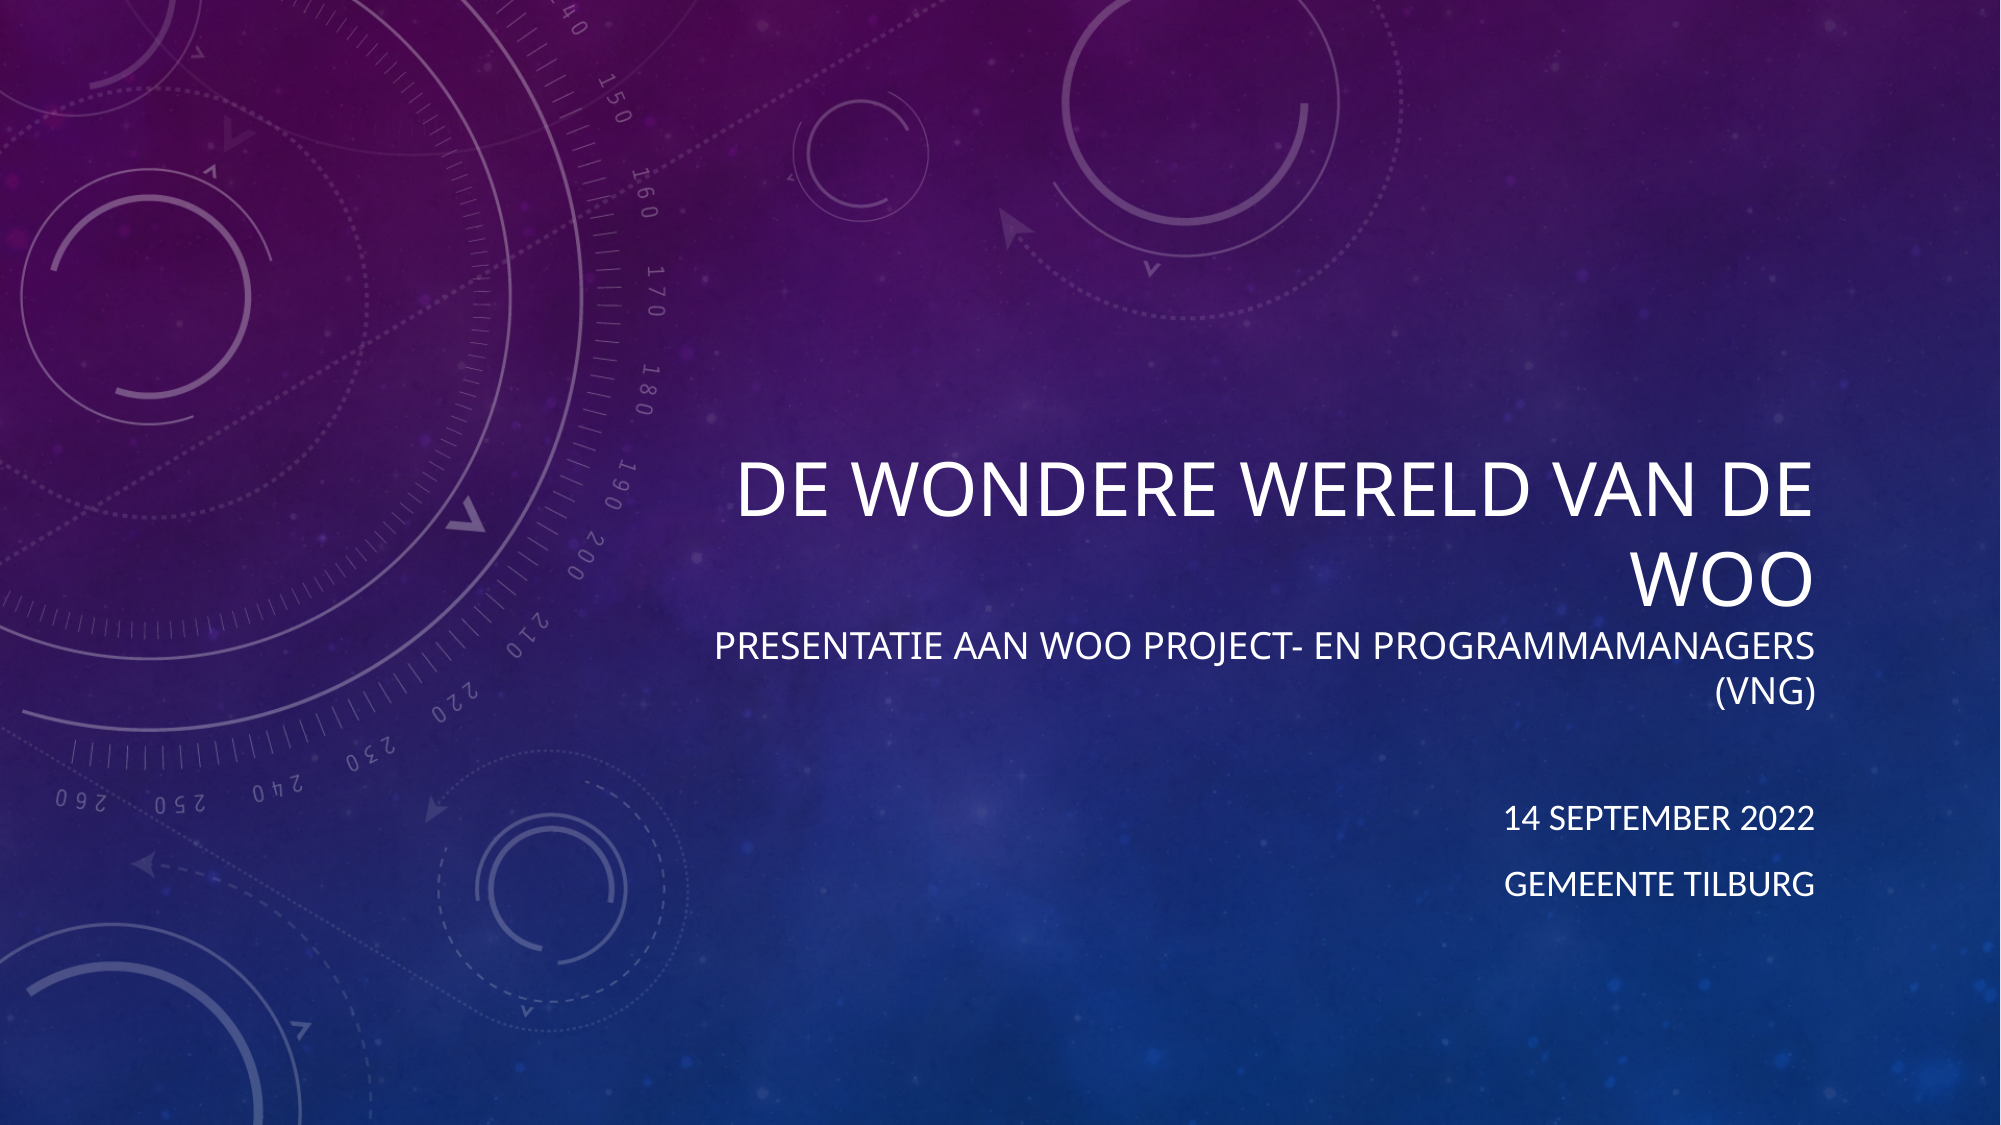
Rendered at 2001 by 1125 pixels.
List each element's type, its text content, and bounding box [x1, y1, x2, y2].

picture [0, 0, 2001, 1125]
title De wondere wereld van de Woo Presentatie aan Woo project- en programmamanagers (VNG) [650, 322, 1831, 719]
subtitle 14 september 2022 Gemeente tilburg [650, 719, 1831, 1023]
